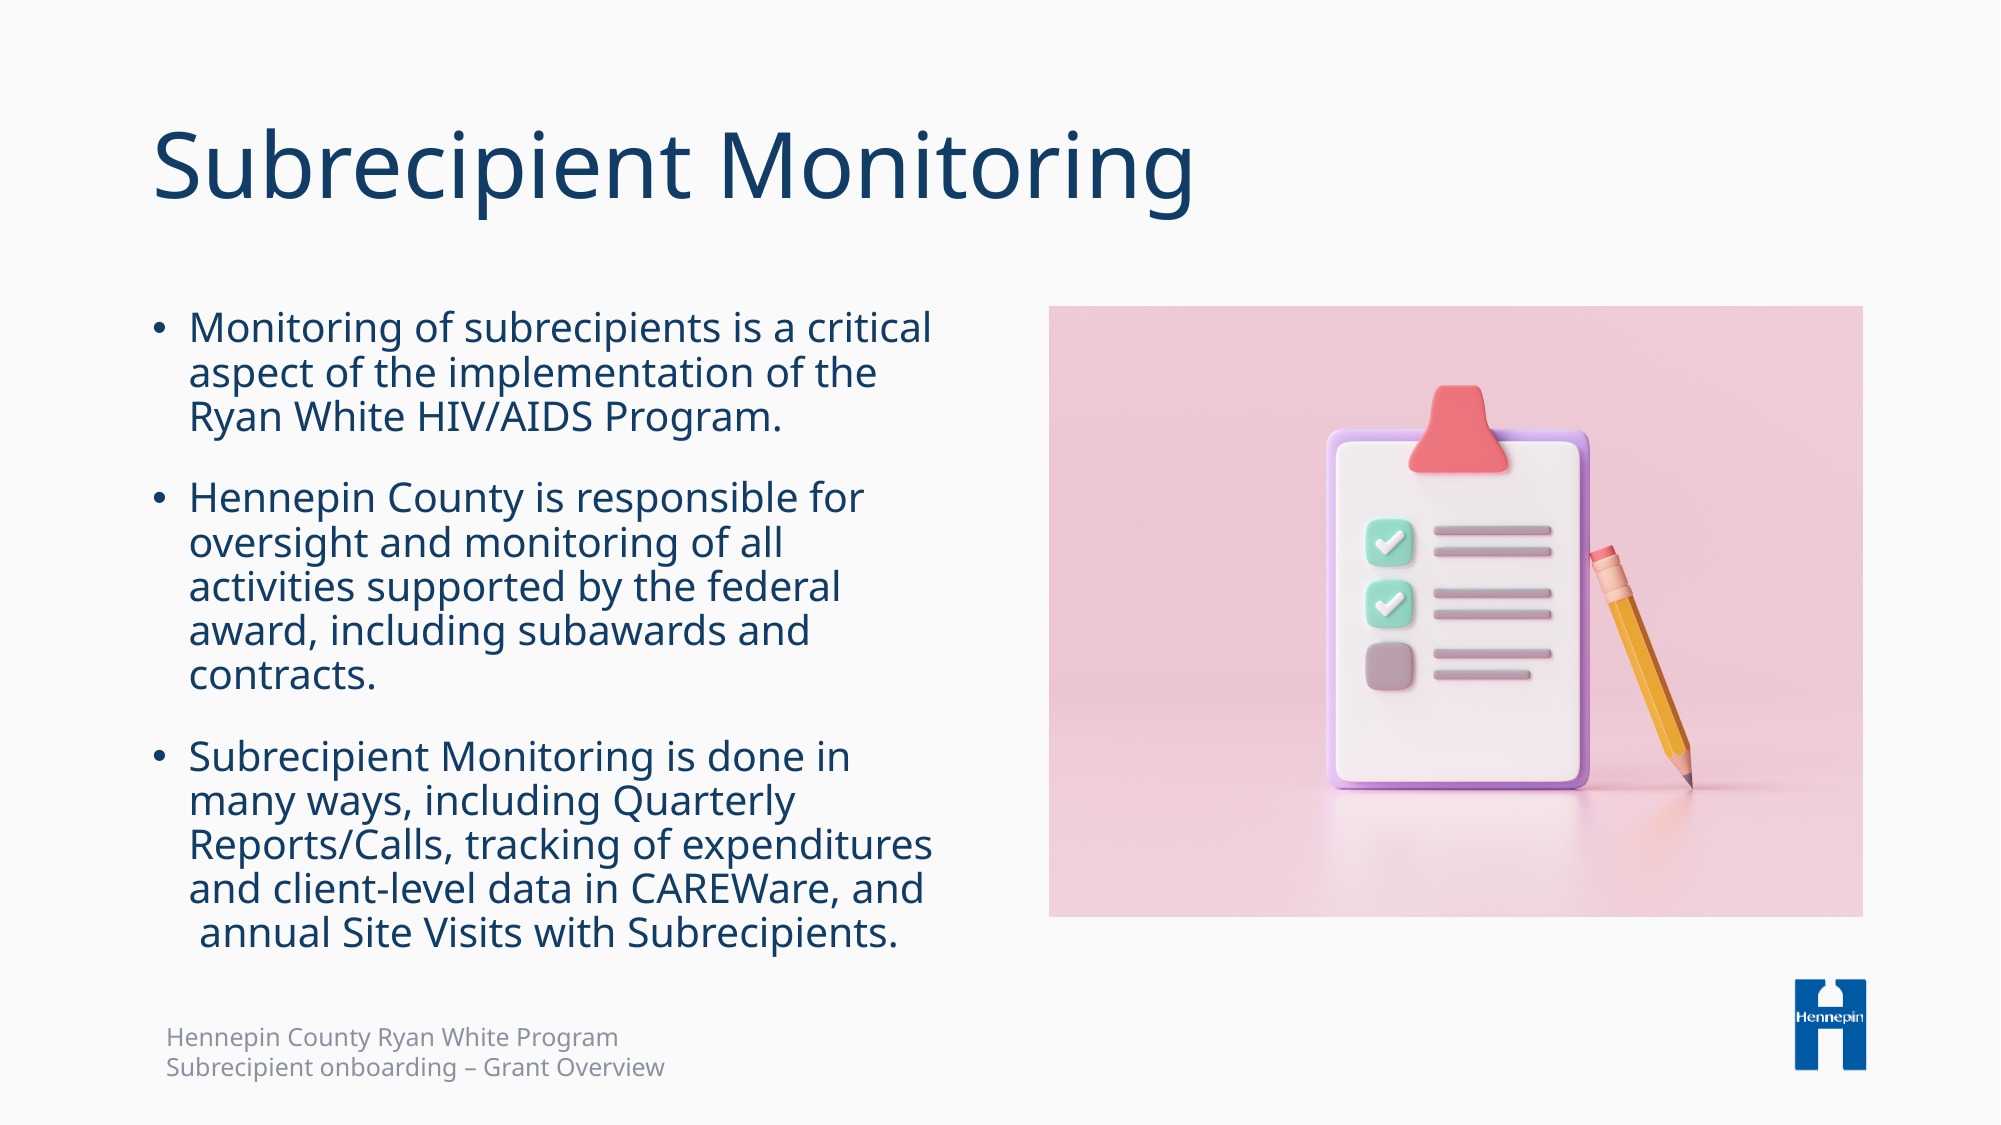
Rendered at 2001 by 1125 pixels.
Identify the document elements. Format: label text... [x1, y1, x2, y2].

title Subrecipient Monitoring [137, 59, 1863, 278]
text_box Hennepin County Ryan White Program Subrecipient onboarding – Grant Overview [151, 1021, 766, 1081]
picture [0, 0, 2001, 1125]
list Monitoring of subrecipients is a critical aspect of the implementation of the Ryan White HIV/AIDS Program. Hennepin County is responsible for oversight and monitoring of all activities supported by the federal award, including subawards and contracts. Subrecipient Monitoring is done in many ways, including Quarterly Reports/Calls, tracking of expenditures and client-level data in CAREWare, and annual Site Visits with Subrecipients. [137, 299, 951, 981]
